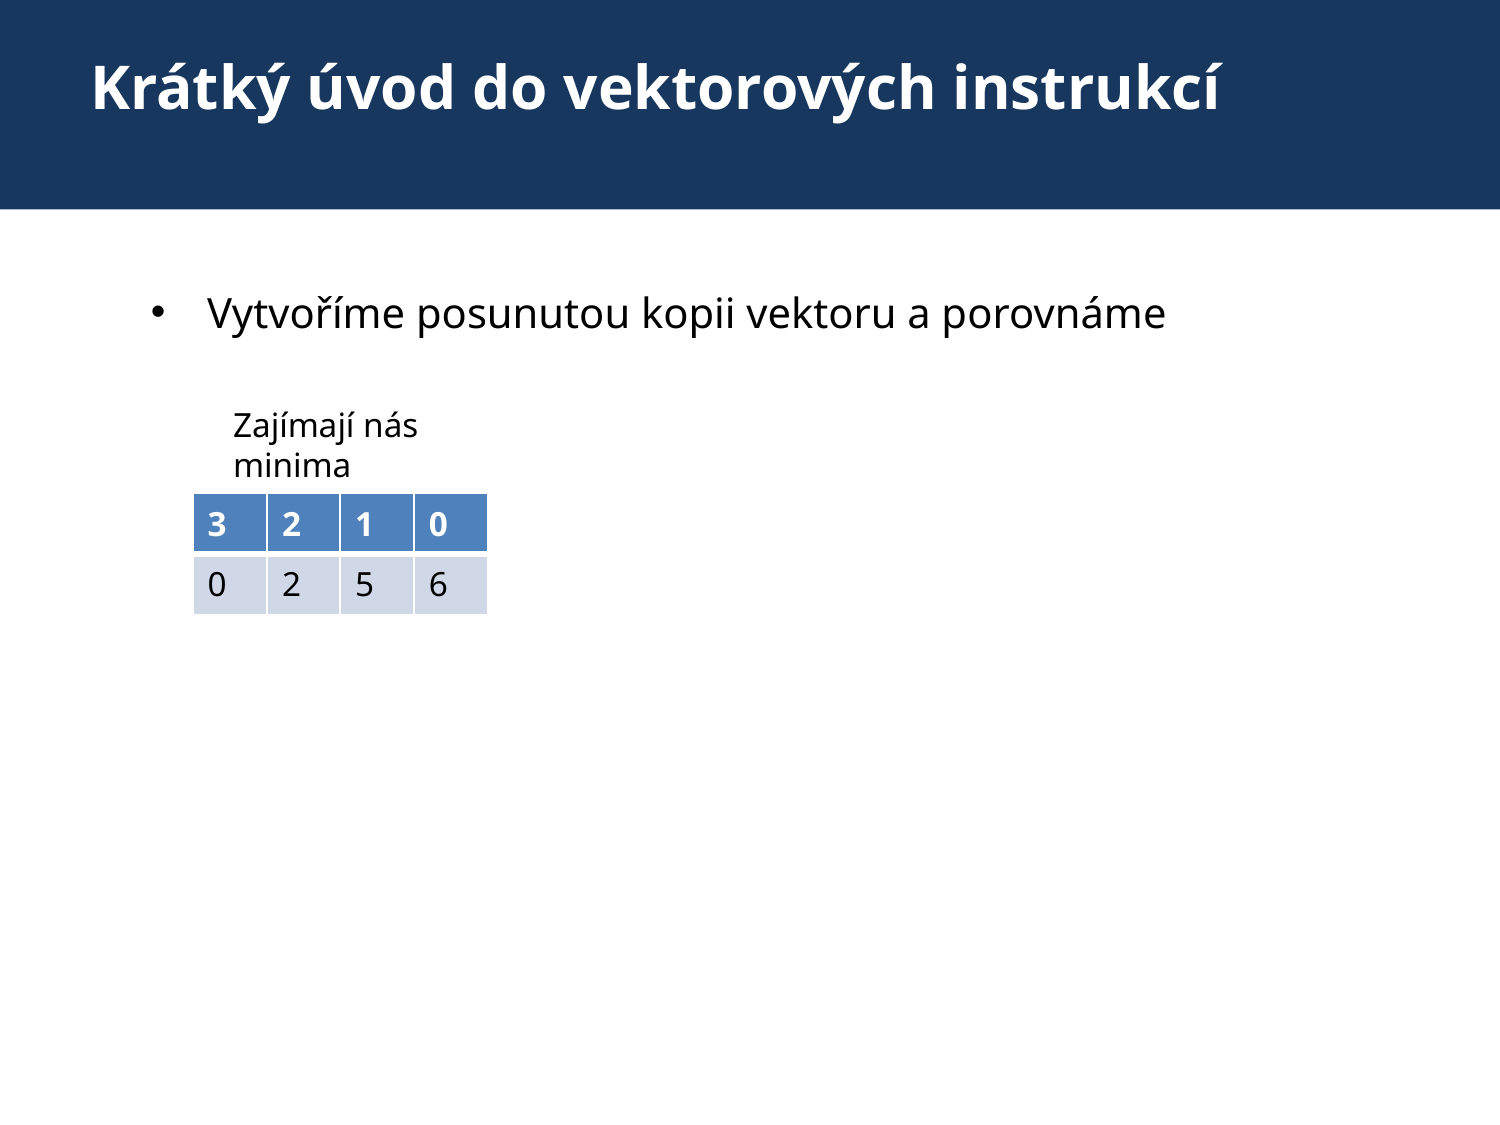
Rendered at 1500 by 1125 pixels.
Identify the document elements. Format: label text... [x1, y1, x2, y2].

table_header 2 [268, 494, 339, 551]
table_header 0 [415, 494, 487, 551]
table_cell 2 [268, 557, 339, 614]
table_header 3 [194, 494, 266, 551]
text_box Zajímají nás minima [218, 397, 544, 492]
text_box Vytvoříme posunutou kopii vektoru a porovnáme [135, 278, 1471, 1125]
table_cell 5 [341, 557, 413, 614]
title Krátký úvod do vektorových instrukcí [75, 38, 1353, 133]
table_cell 6 [415, 557, 487, 614]
table_header 1 [341, 494, 413, 551]
table_cell 0 [194, 557, 266, 614]
